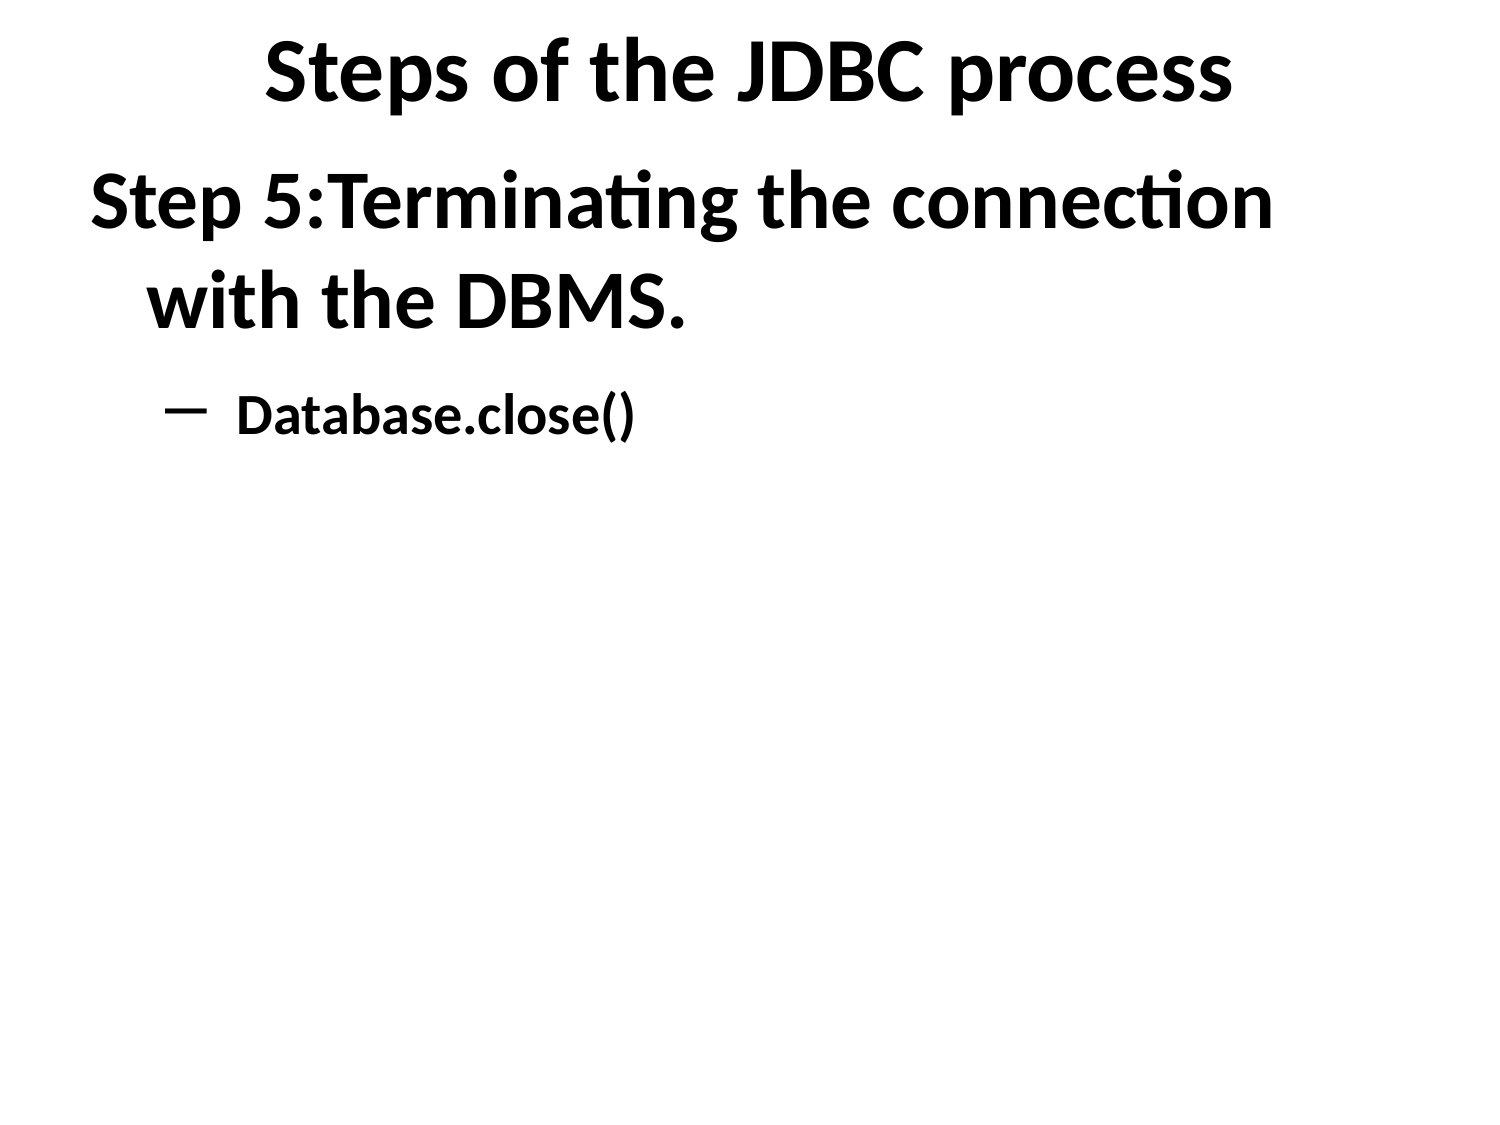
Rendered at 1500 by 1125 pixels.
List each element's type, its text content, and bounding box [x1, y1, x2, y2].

list Step 5:Terminating the connection with the DBMS. Database.close() [75, 137, 1425, 963]
title Steps of the JDBC process [75, 0, 1425, 130]
